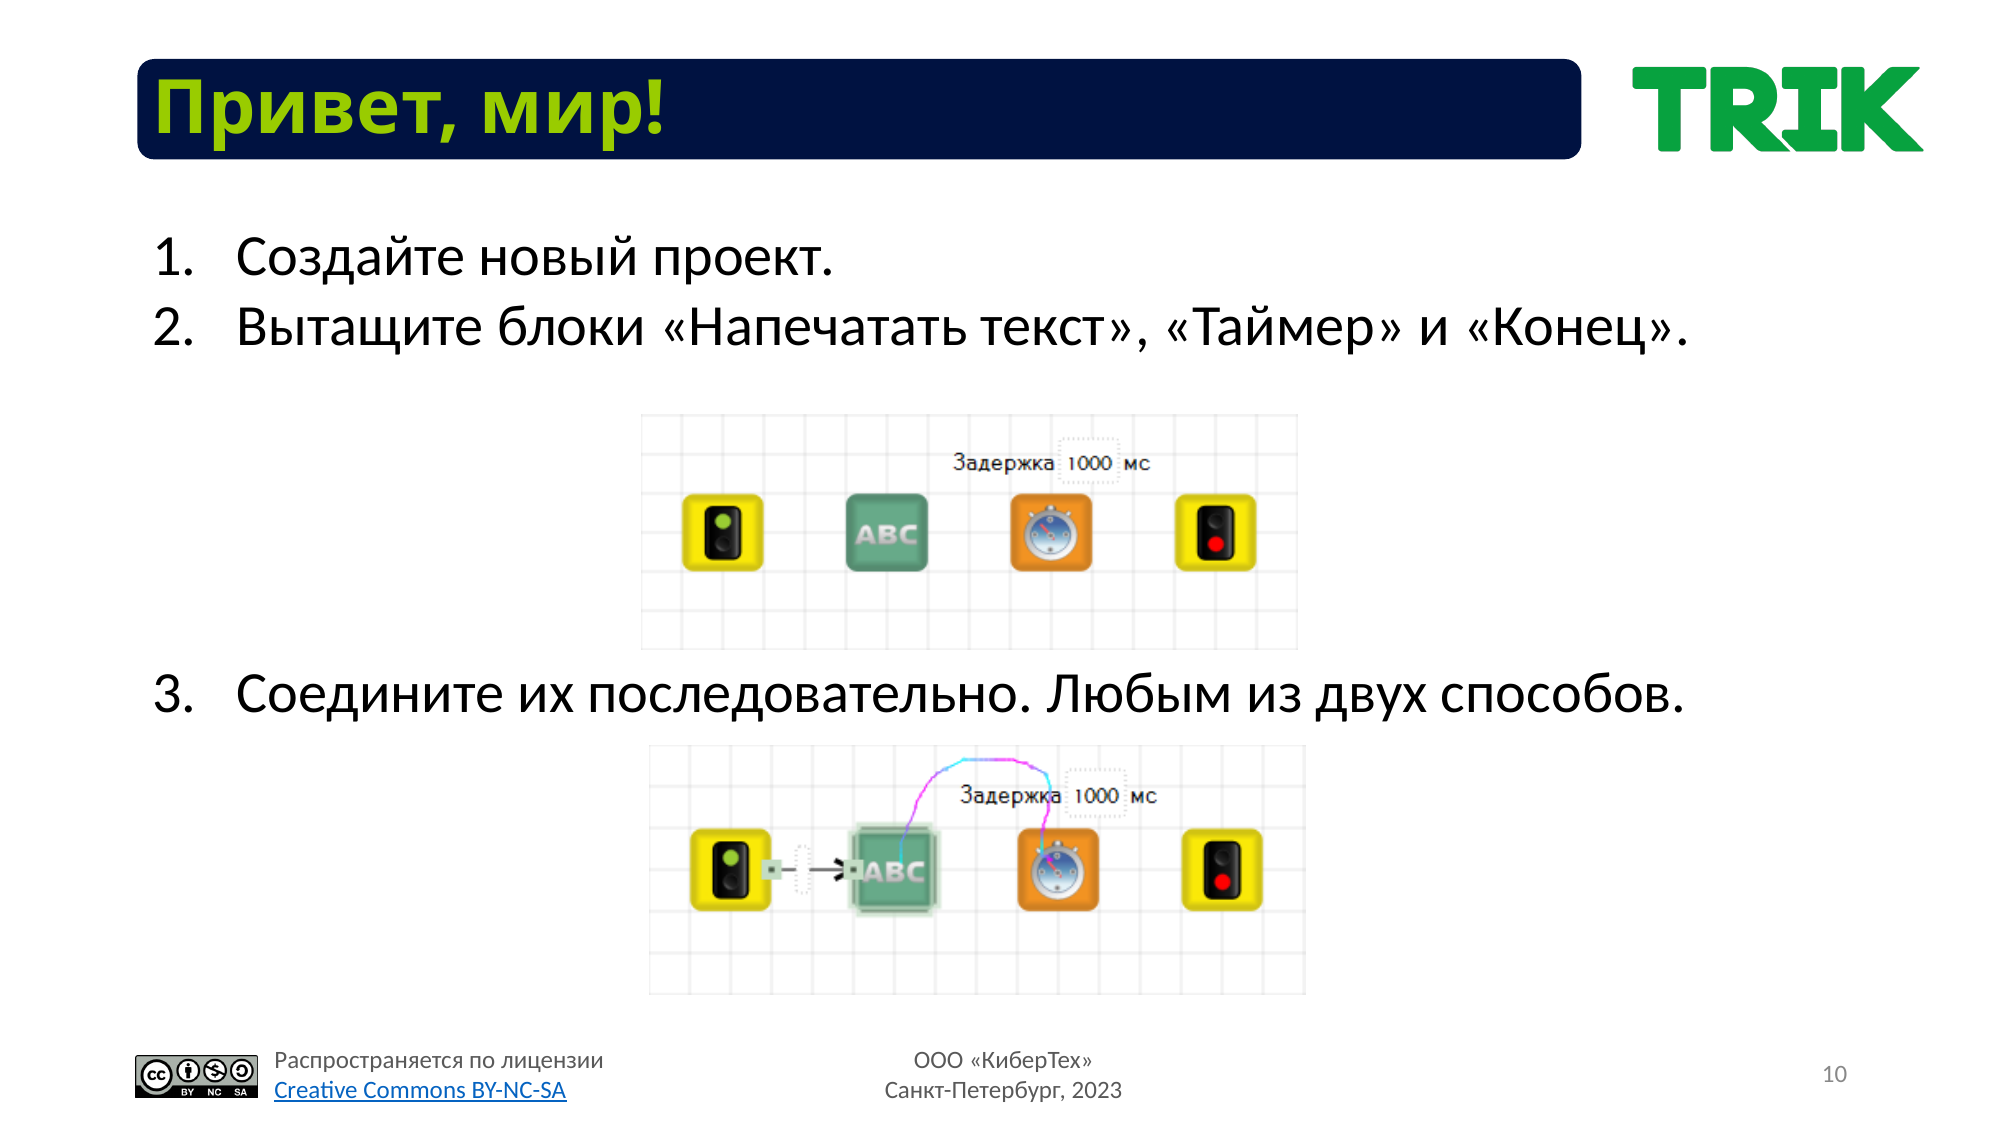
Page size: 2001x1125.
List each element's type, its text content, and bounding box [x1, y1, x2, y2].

slide_number 10 [1412, 1042, 1863, 1103]
picture [1631, 64, 1924, 154]
text_box Создайте новый проект. Вытащите блоки «Напечатать текст», «Таймер» и «Конец». [137, 210, 1951, 365]
text_box Соедините их последовательно. Любым из двух способов. [137, 646, 1951, 732]
picture [641, 414, 1299, 650]
title Привет, мир! [137, 61, 1582, 163]
picture [135, 1055, 258, 1098]
picture [648, 744, 1306, 996]
